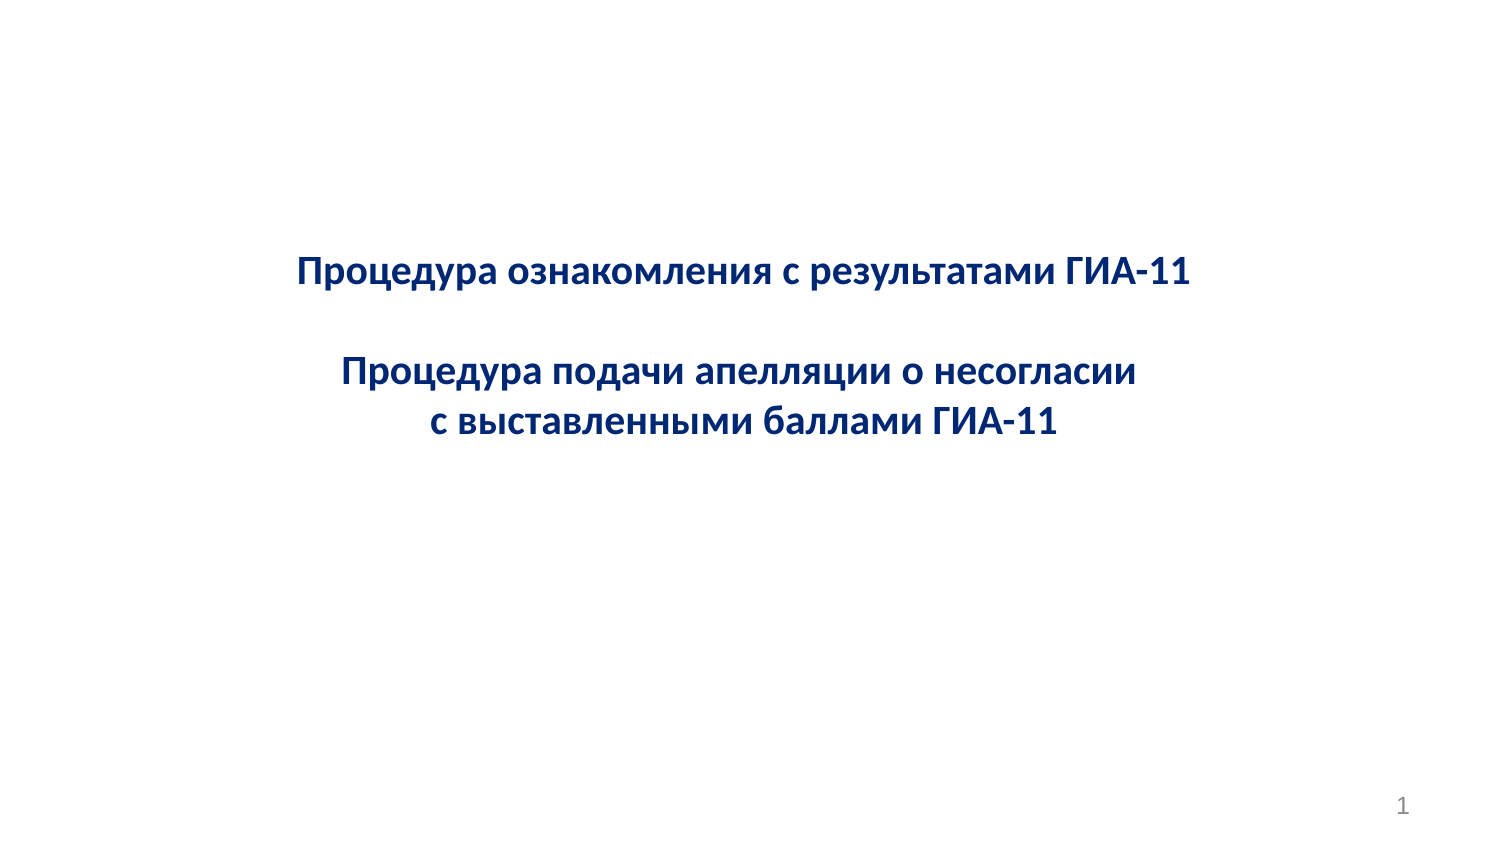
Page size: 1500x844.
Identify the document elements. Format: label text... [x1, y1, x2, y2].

slide_number 1 [1074, 782, 1425, 827]
text_box Процедура ознакомления с результатами ГИА-11 Процедура подачи апелляции о несогласии с выставленными баллами ГИА-11 [64, 150, 1424, 729]
